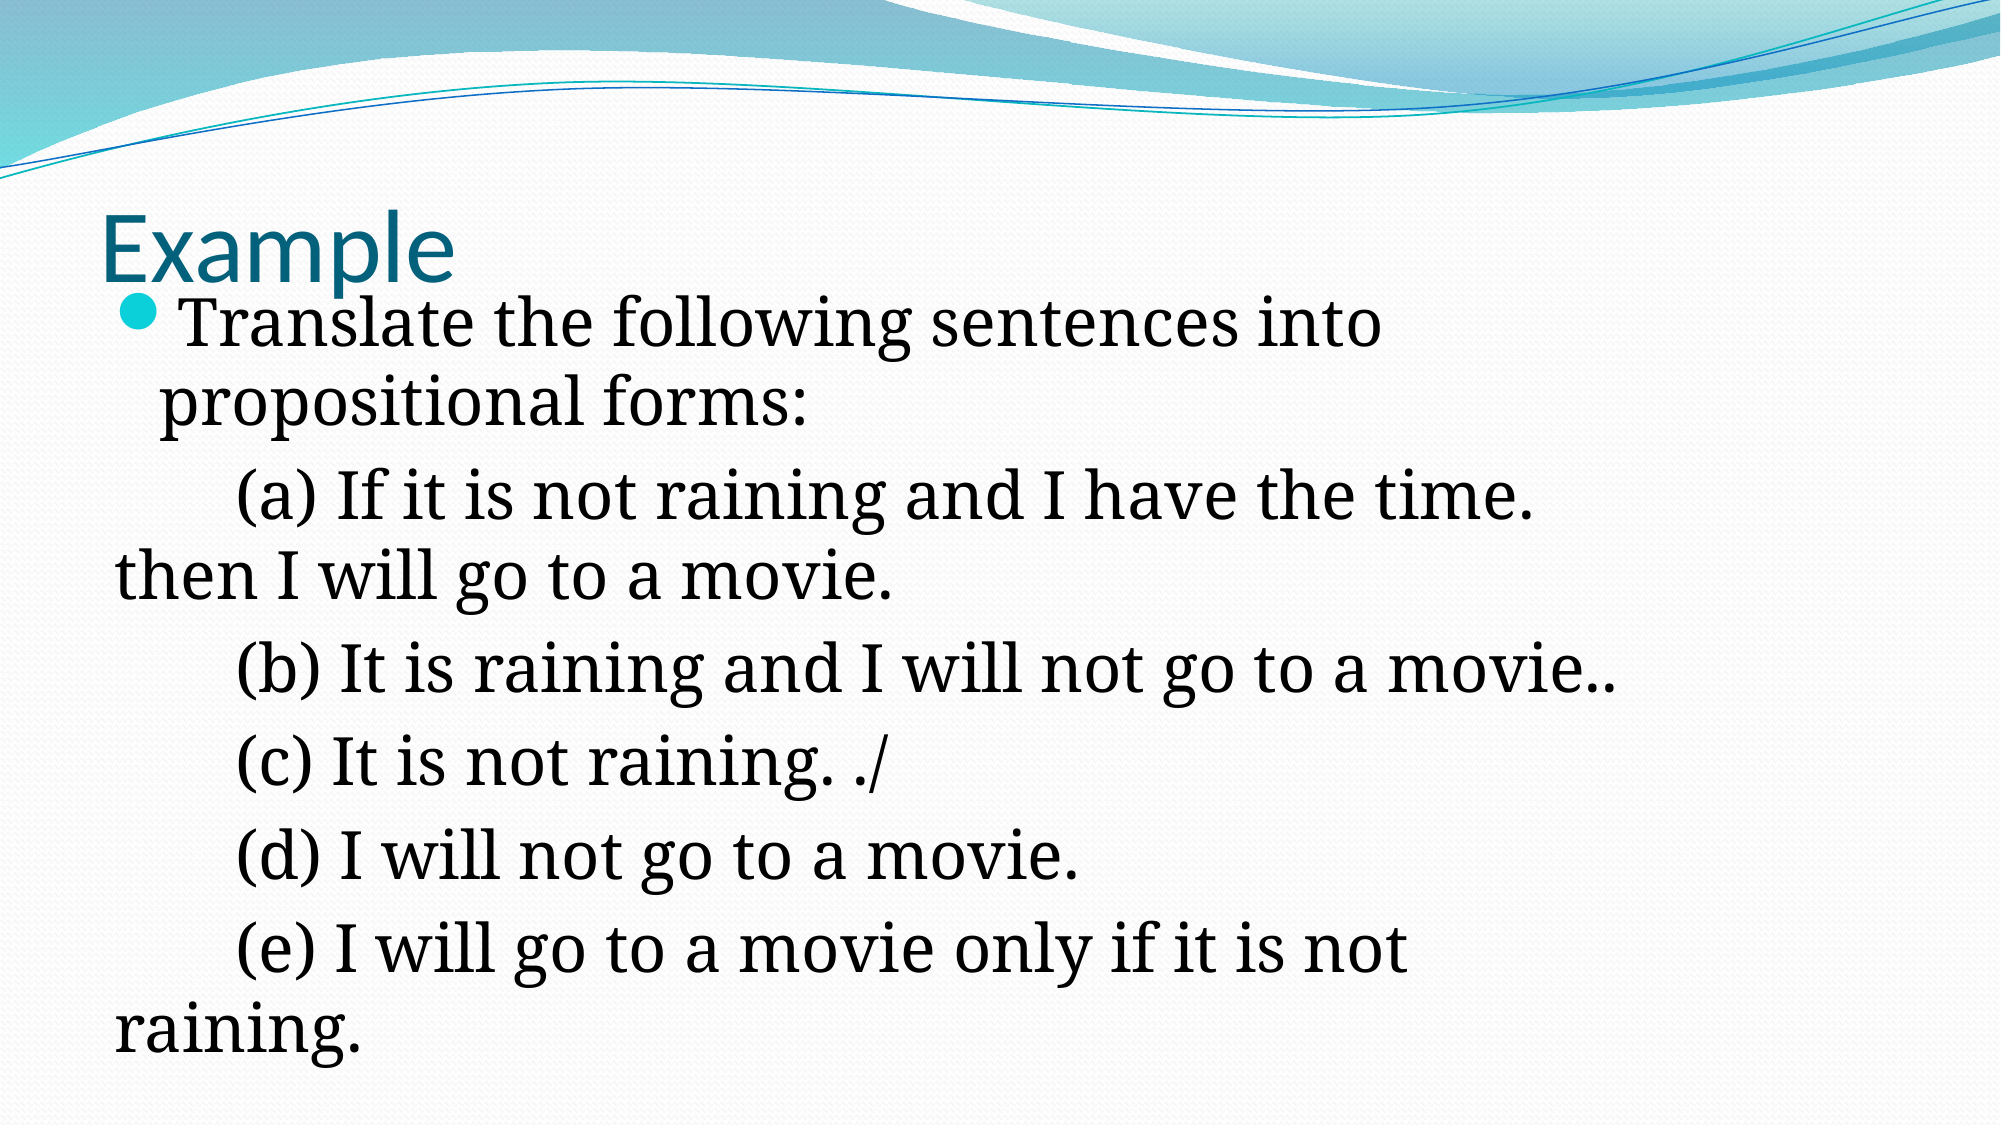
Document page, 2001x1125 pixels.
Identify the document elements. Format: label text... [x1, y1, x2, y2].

list Translate the following sentences into propositional forms: (a) If it is not raining and I have the time. then I will go to a movie. (b) It is raining and I will not go to a movie.. (c) It is not raining. ./ (d) I will not go to a movie. (e) I will go to a movie only if it is not raining. [99, 271, 1675, 1082]
title Example [99, 115, 1900, 303]
